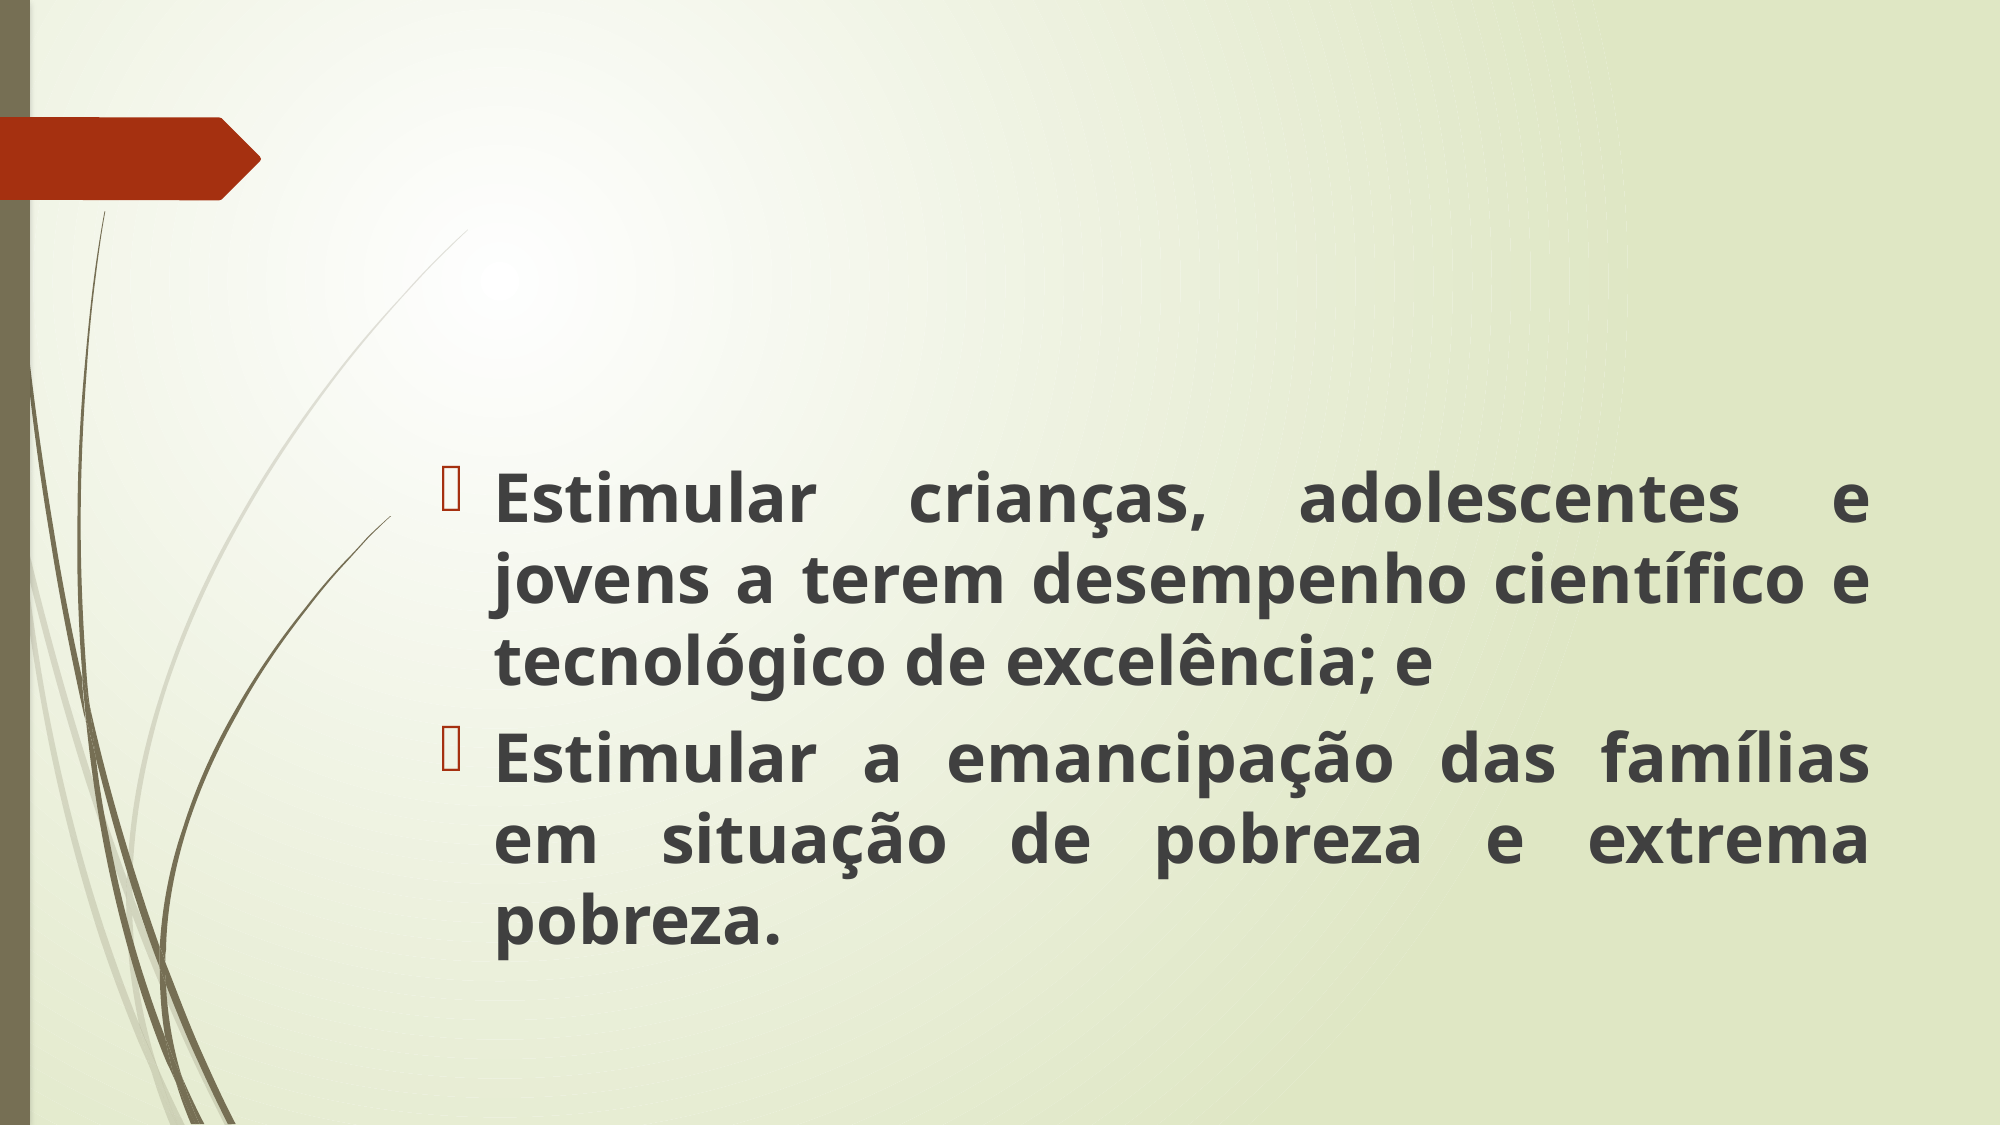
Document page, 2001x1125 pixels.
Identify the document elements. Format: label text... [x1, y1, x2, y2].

list Estimular crianças, adolescentes e jovens a terem desempenho científico e tecnológico de excelência; e Estimular a emancipação das famílias em situação de pobreza e extrema pobreza. [424, 350, 1888, 970]
